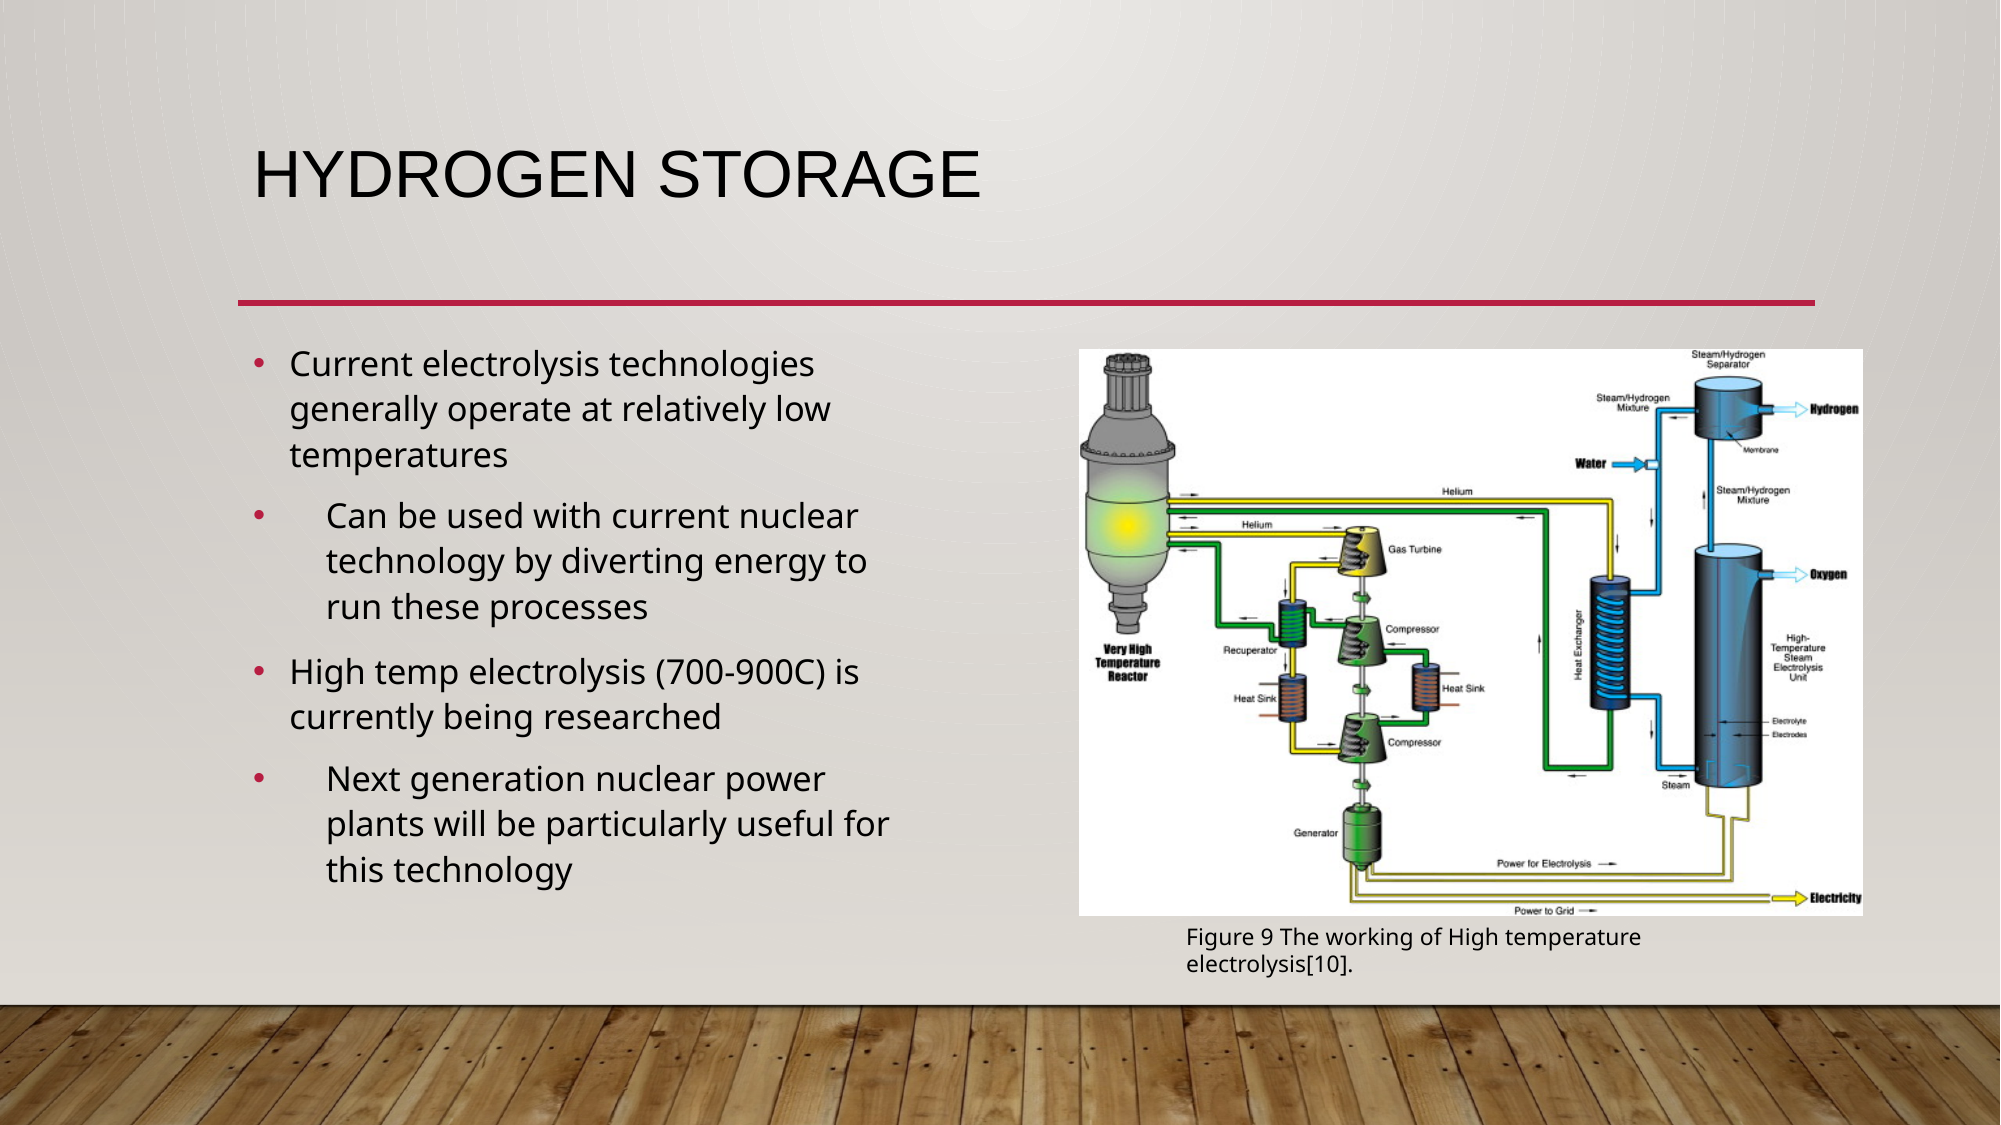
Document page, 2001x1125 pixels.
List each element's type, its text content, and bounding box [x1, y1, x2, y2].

picture [1078, 349, 1863, 916]
list Current electrolysis technologies generally operate at relatively low temperatures Can be used with current nuclear technology by diverting energy to run these processes High temp electrolysis (700-900C) is currently being researched Next generation nuclear power plants will be particularly useful for this technology [238, 330, 921, 897]
picture [0, 1005, 2000, 1125]
text_box Figure 9 The working of High temperature electrolysis[10]. [1171, 916, 1770, 985]
title hydrogen storage [238, 131, 1814, 305]
